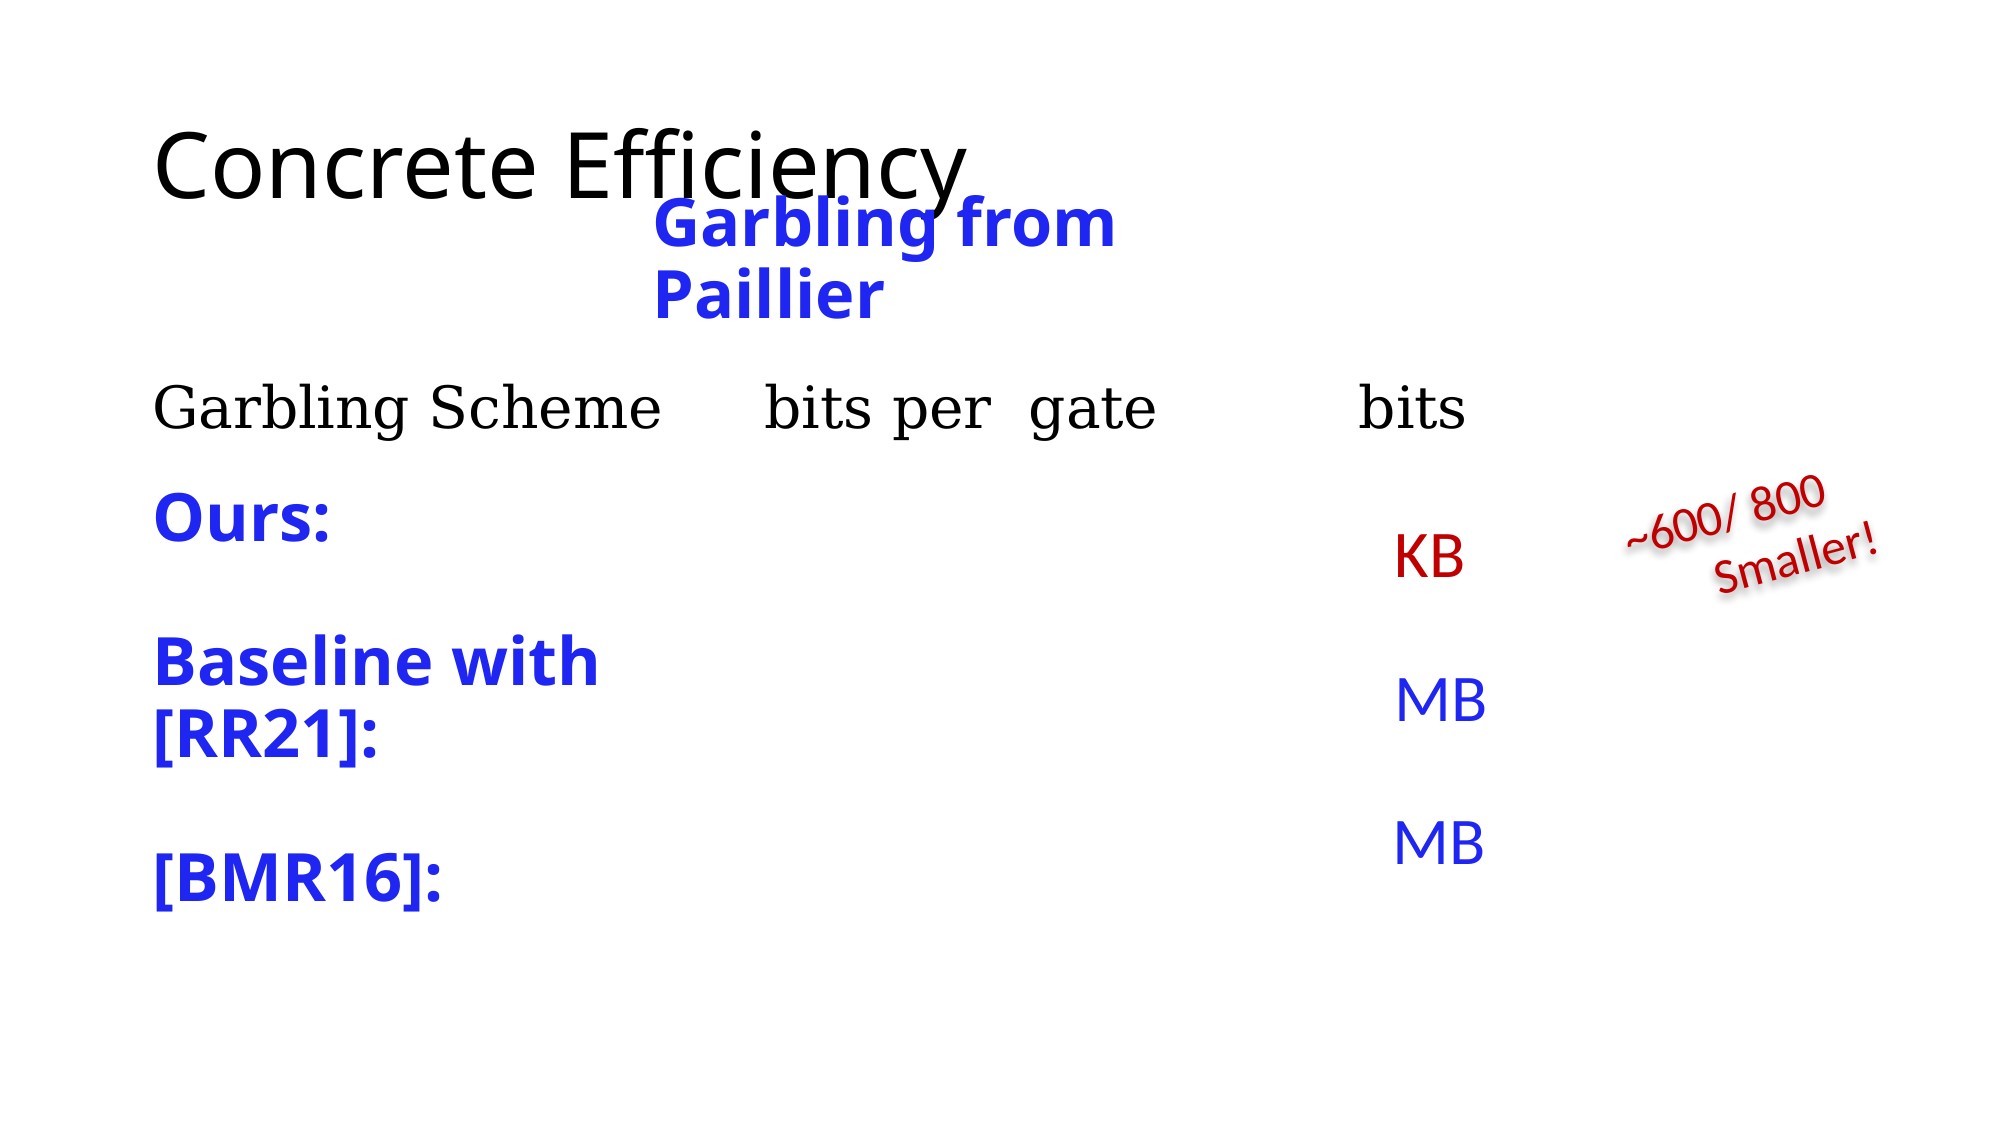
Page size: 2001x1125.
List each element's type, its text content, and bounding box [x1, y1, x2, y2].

text_box Ours: Baseline with [RR21]: [BMR16]: [137, 487, 730, 913]
text_box Garbling Scheme [137, 363, 736, 448]
title Concrete Efficiency [137, 59, 1933, 278]
